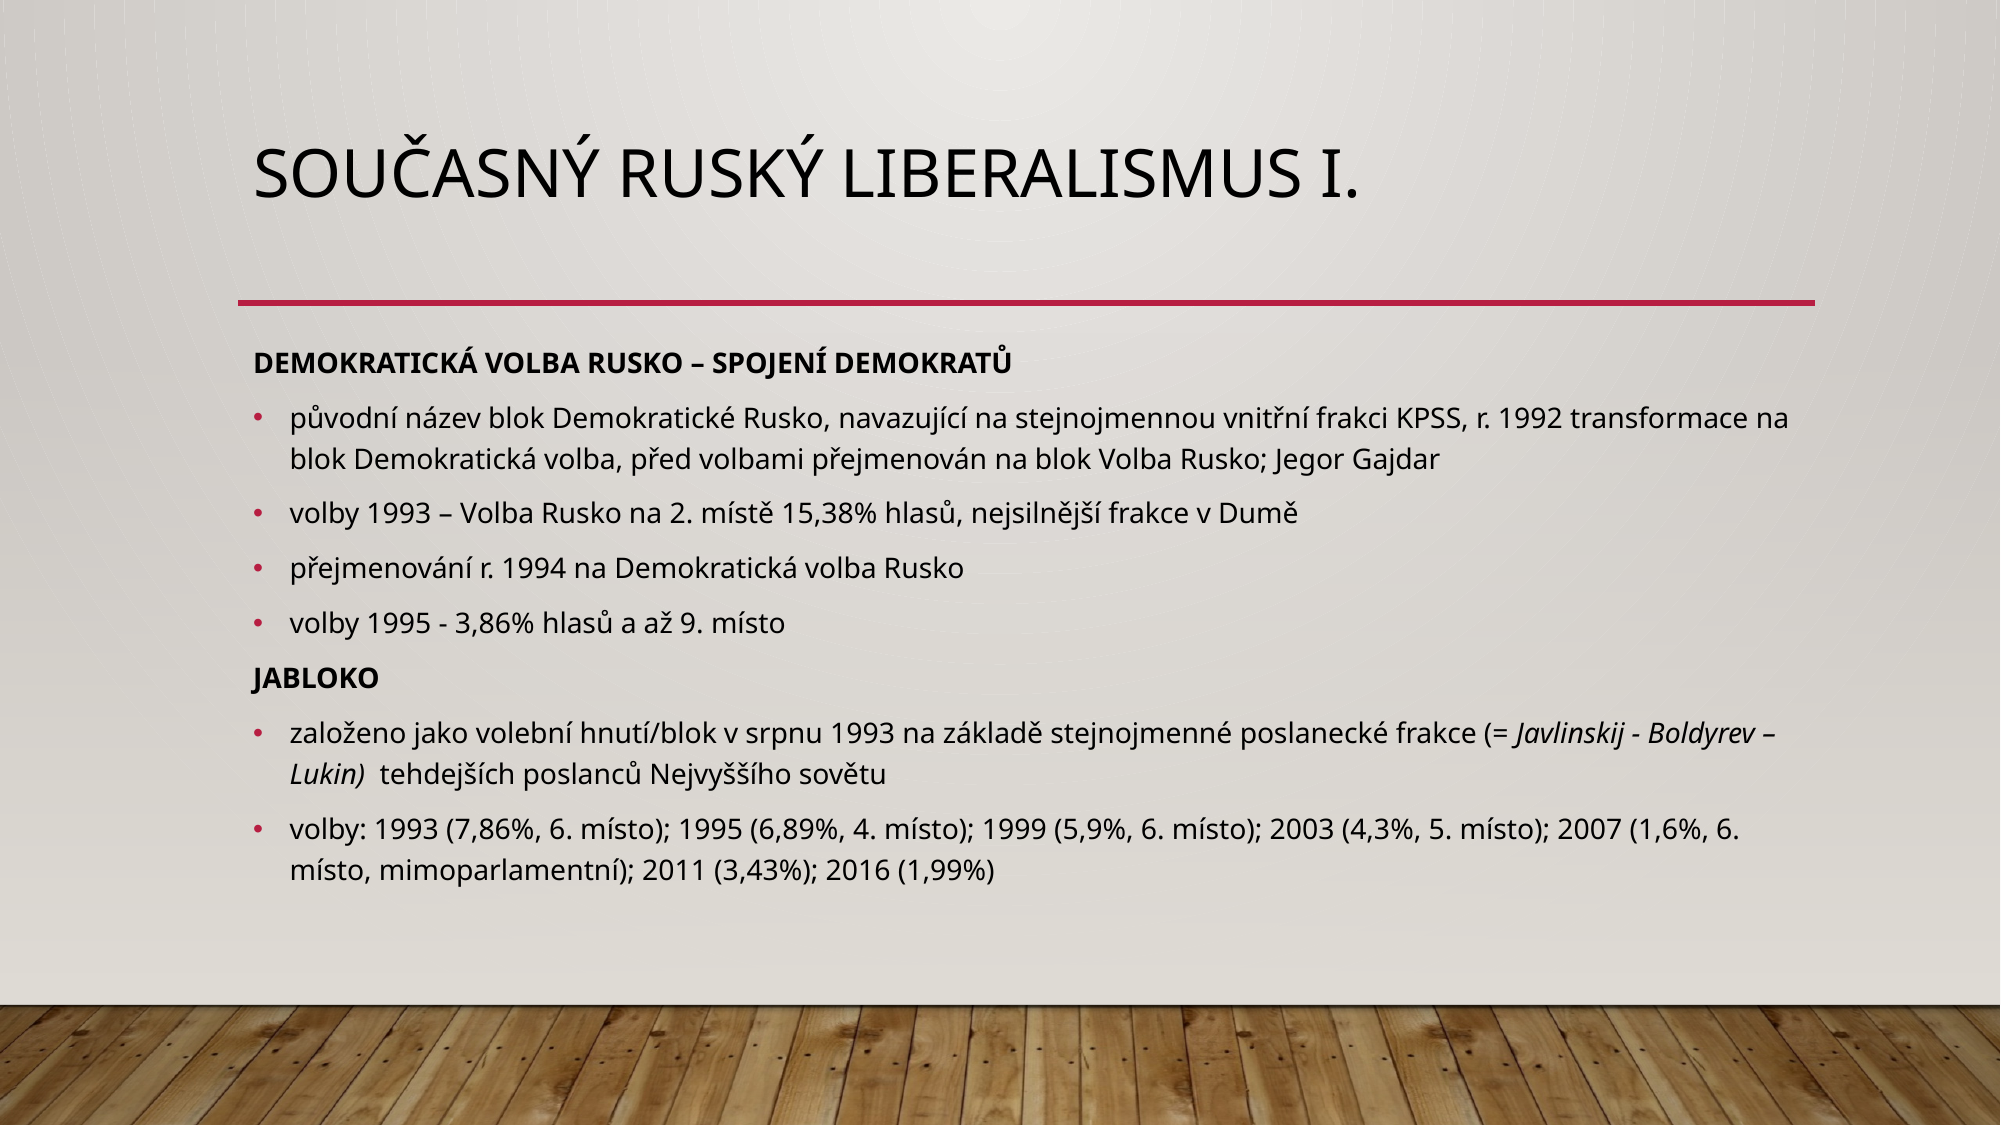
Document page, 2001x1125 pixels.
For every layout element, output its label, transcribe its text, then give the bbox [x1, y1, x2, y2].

picture [0, 1005, 2000, 1125]
list DEMOKRATICKÁ VOLBA RUSKO – SPOJENÍ DEMOKRATŮ původní název blok Demokratické Rusko, navazující na stejnojmennou vnitřní frakci KPSS, r. 1992 transformace na blok Demokratická volba, před volbami přejmenován na blok Volba Rusko; Jegor Gajdar volby 1993 – Volba Rusko na 2. místě 15,38% hlasů, nejsilnější frakce v Dumě přejmenování r. 1994 na Demokratická volba Rusko volby 1995 - 3,86% hlasů a až 9. místo JABLOKO založeno jako volební hnutí/blok v srpnu 1993 na základě stejnojmenné poslanecké frakce (= Javlinskij - Boldyrev – Lukin) tehdejších poslanců Nejvyššího sovětu volby: 1993 (7,86%, 6. místo); 1995 (6,89%, 4. místo); 1999 (5,9%, 6. místo); 2003 (4,3%, 5. místo); 2007 (1,6%, 6. místo, mimoparlamentní); 2011 (3,43%); 2016 (1,99%) [238, 330, 1814, 897]
title SOUČASNÝ RUSKÝ LIBERALISMUS I. [238, 131, 1814, 305]
